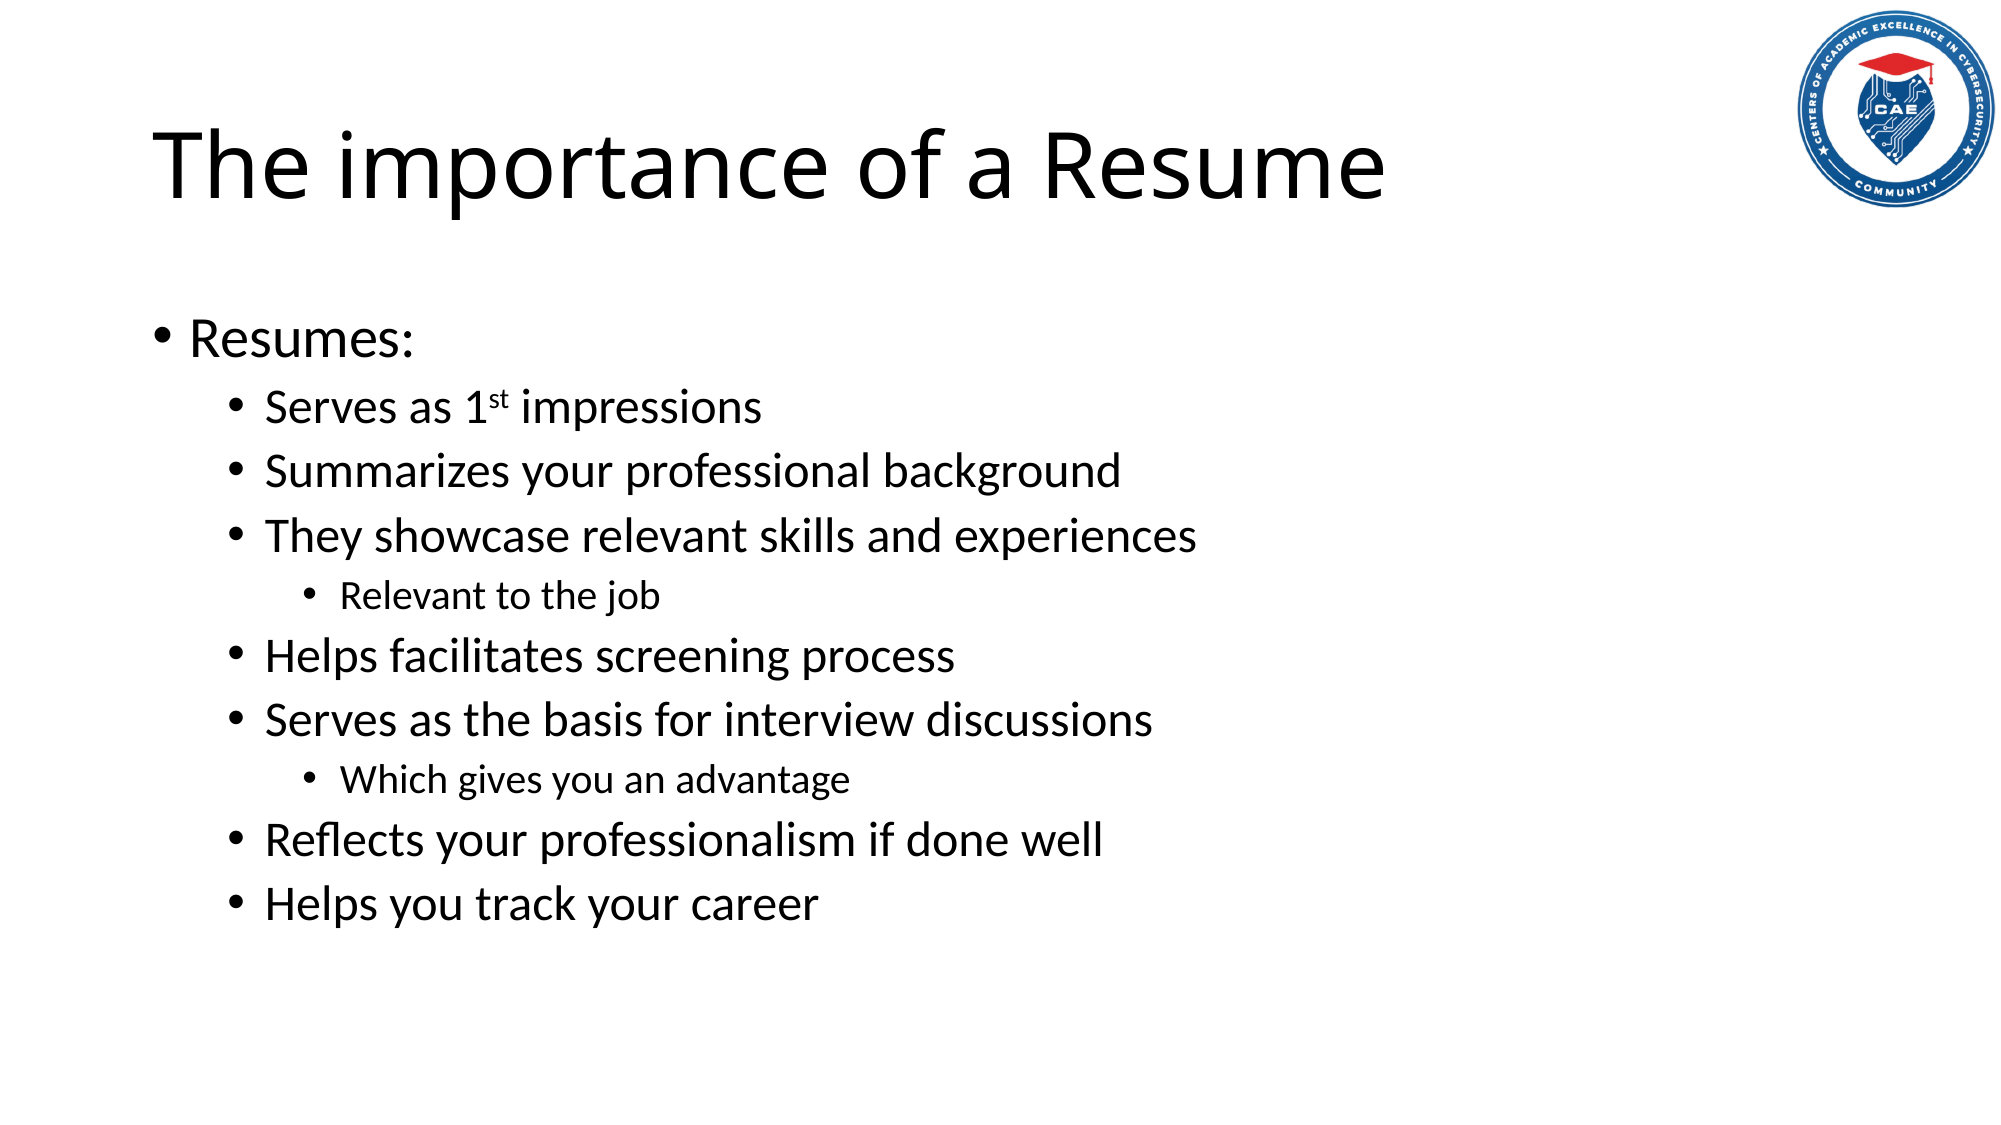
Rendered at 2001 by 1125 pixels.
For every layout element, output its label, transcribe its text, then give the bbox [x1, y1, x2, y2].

list Resumes: Serves as 1st impressions Summarizes your professional background They showcase relevant skills and experiences Relevant to the job Helps facilitates screening process Serves as the basis for interview discussions Which gives you an advantage Reflects your professionalism if done well Helps you track your career [137, 299, 1863, 1014]
title The importance of a Resume [137, 59, 1863, 278]
picture [1778, 0, 2000, 218]
